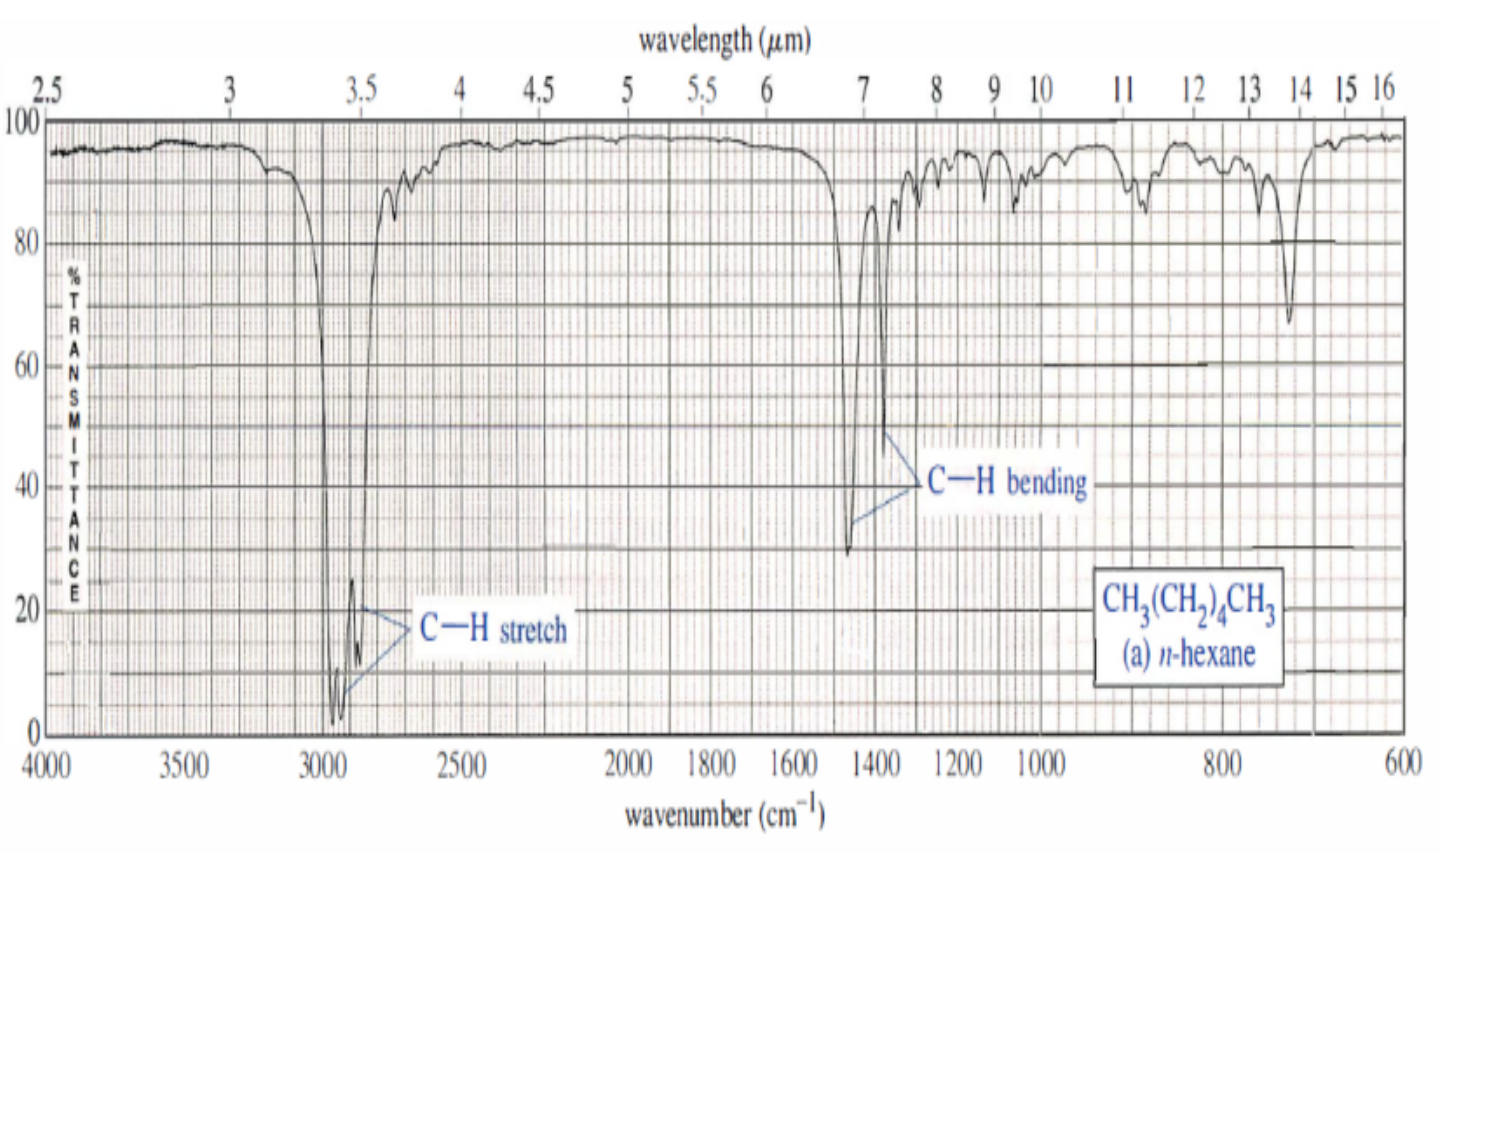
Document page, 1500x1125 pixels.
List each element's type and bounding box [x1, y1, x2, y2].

list [0, 18, 1443, 858]
